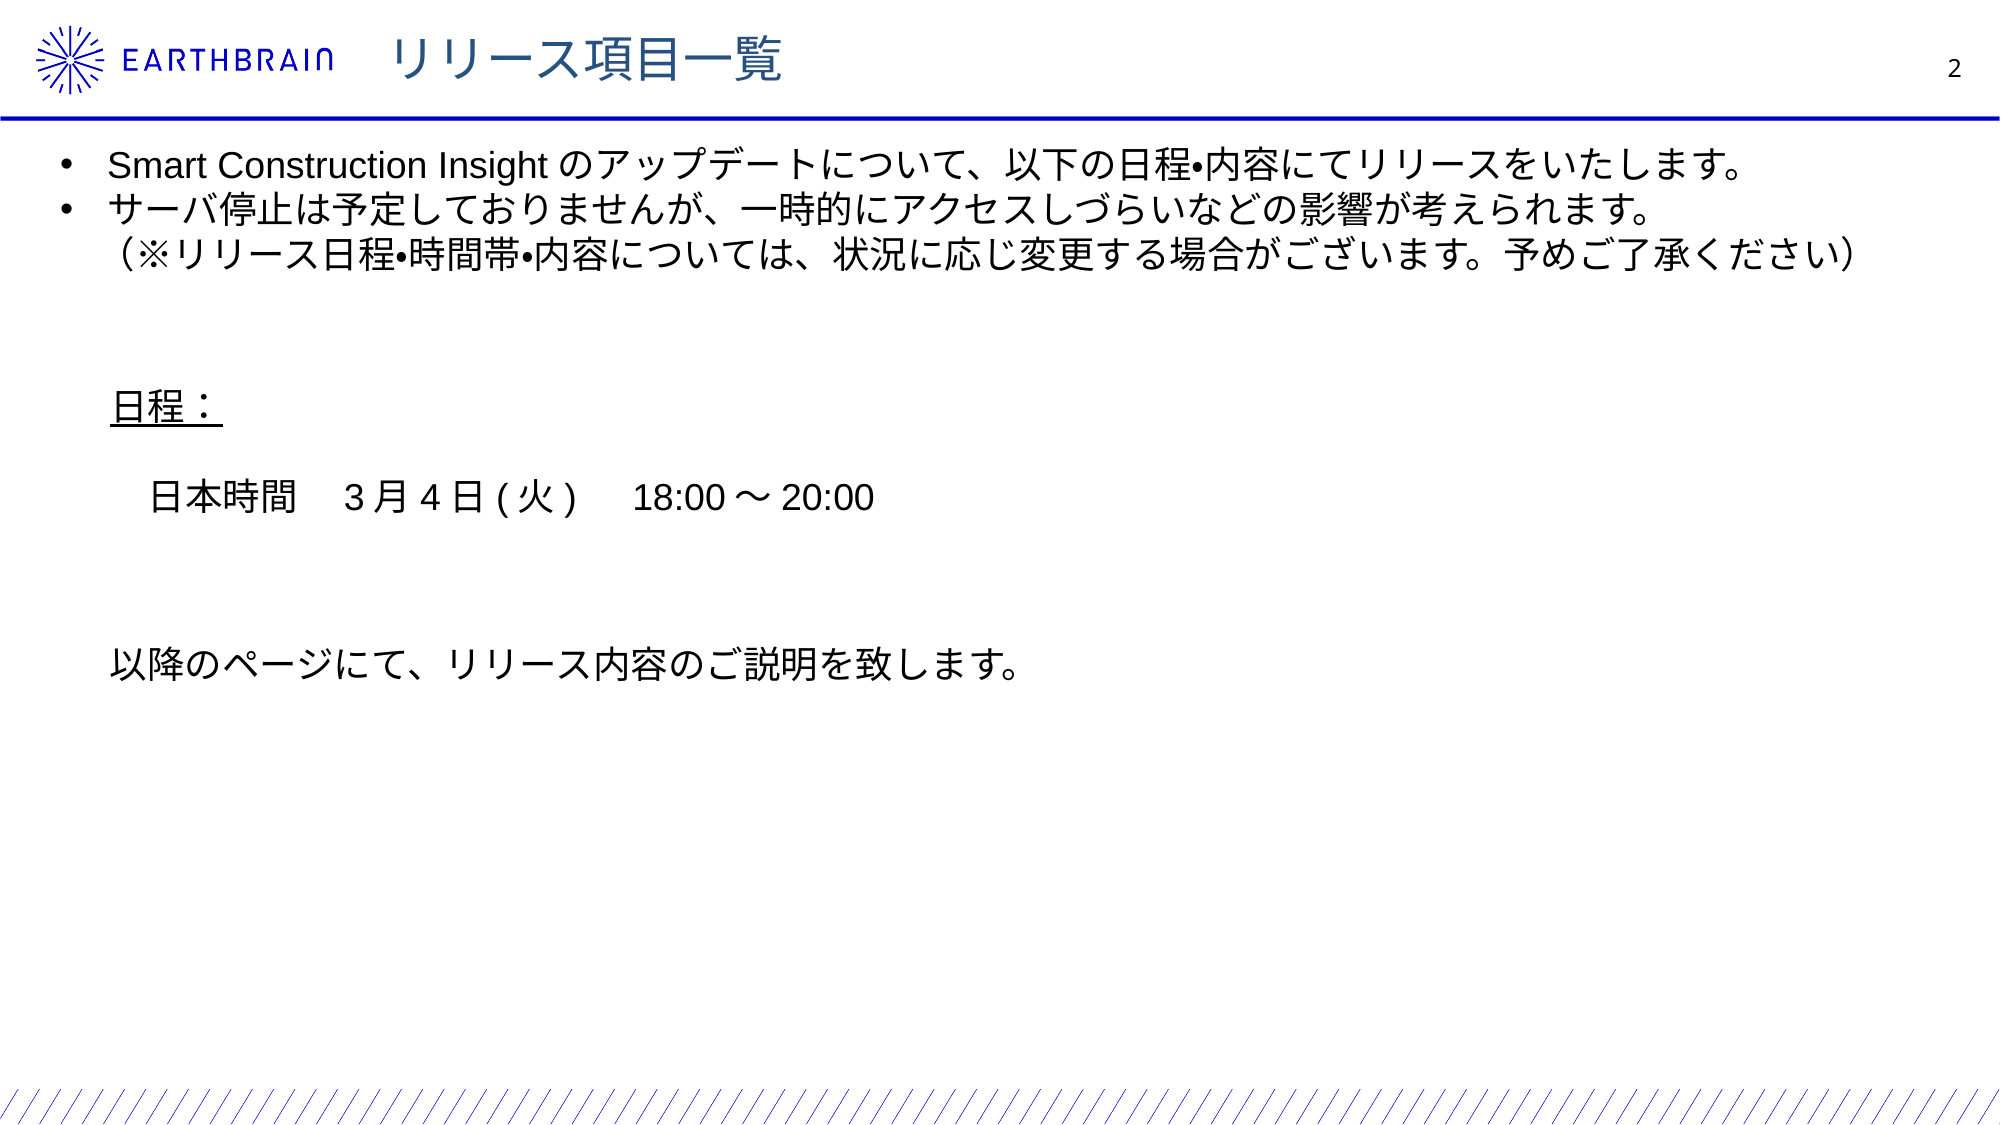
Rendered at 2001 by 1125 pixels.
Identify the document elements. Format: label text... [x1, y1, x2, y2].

picture [0, 1089, 2000, 1125]
text_box 日程： 日本時間 3月4日(火) 18:00～20:00 [94, 375, 1274, 616]
list リリース項目一覧 [371, 29, 1709, 94]
text_box Smart Construction Insightのアップデートについて、以下の日程・内容にてリリースをいたします。 サーバ停止は予定しておりませんが、一時的にアクセスしづらいなどの影響が考えられます。 （※リリース日程・時間帯・内容については、状況に応じ変更する場合がございます。予めご了承ください） [45, 133, 2000, 284]
picture [0, 0, 2000, 133]
text_box 以降のページにて、リリース内容のご説明を致します。 [94, 633, 1695, 694]
